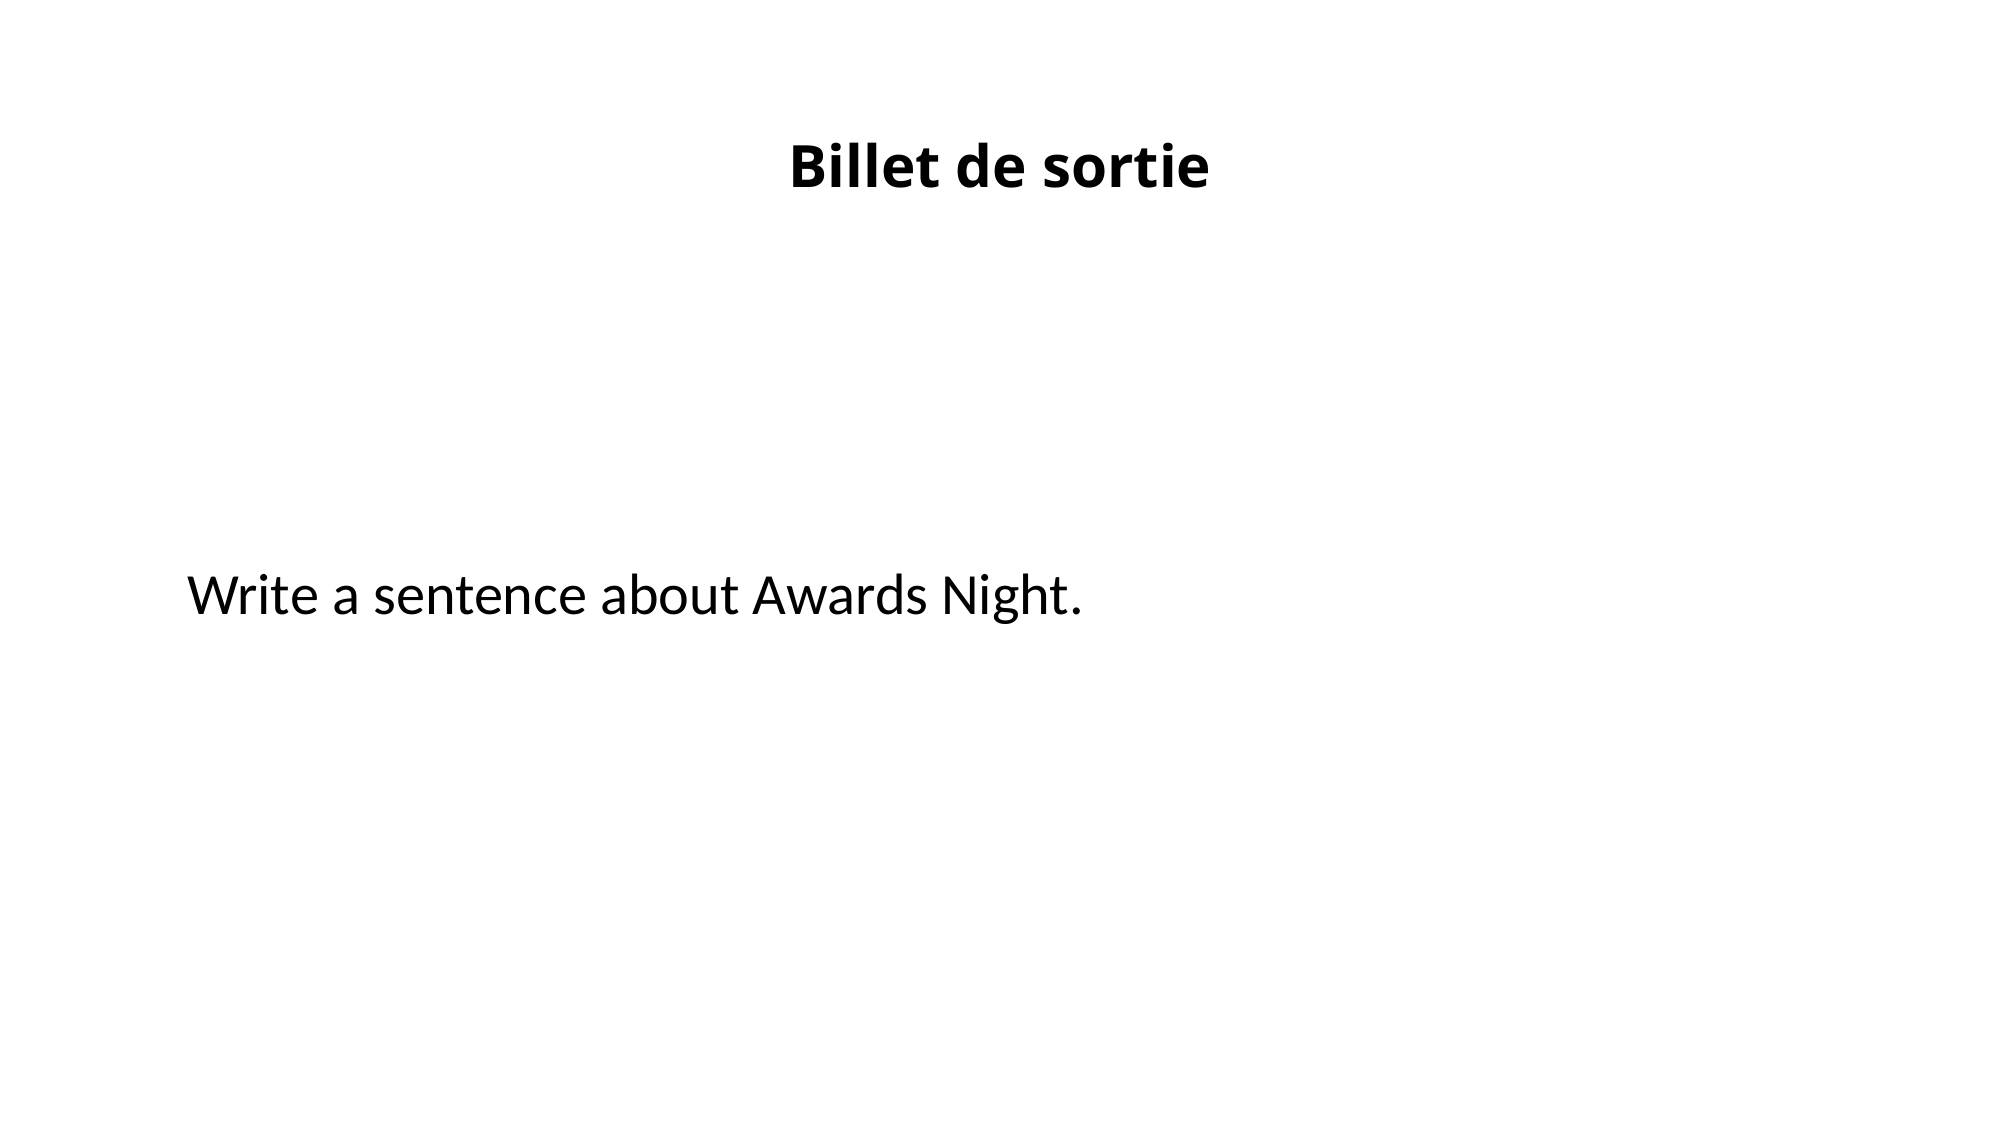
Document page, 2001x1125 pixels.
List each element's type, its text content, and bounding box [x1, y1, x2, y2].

title Billet de sortie [137, 59, 1863, 278]
list Write a sentence about Awards Night. [172, 298, 1898, 1013]
